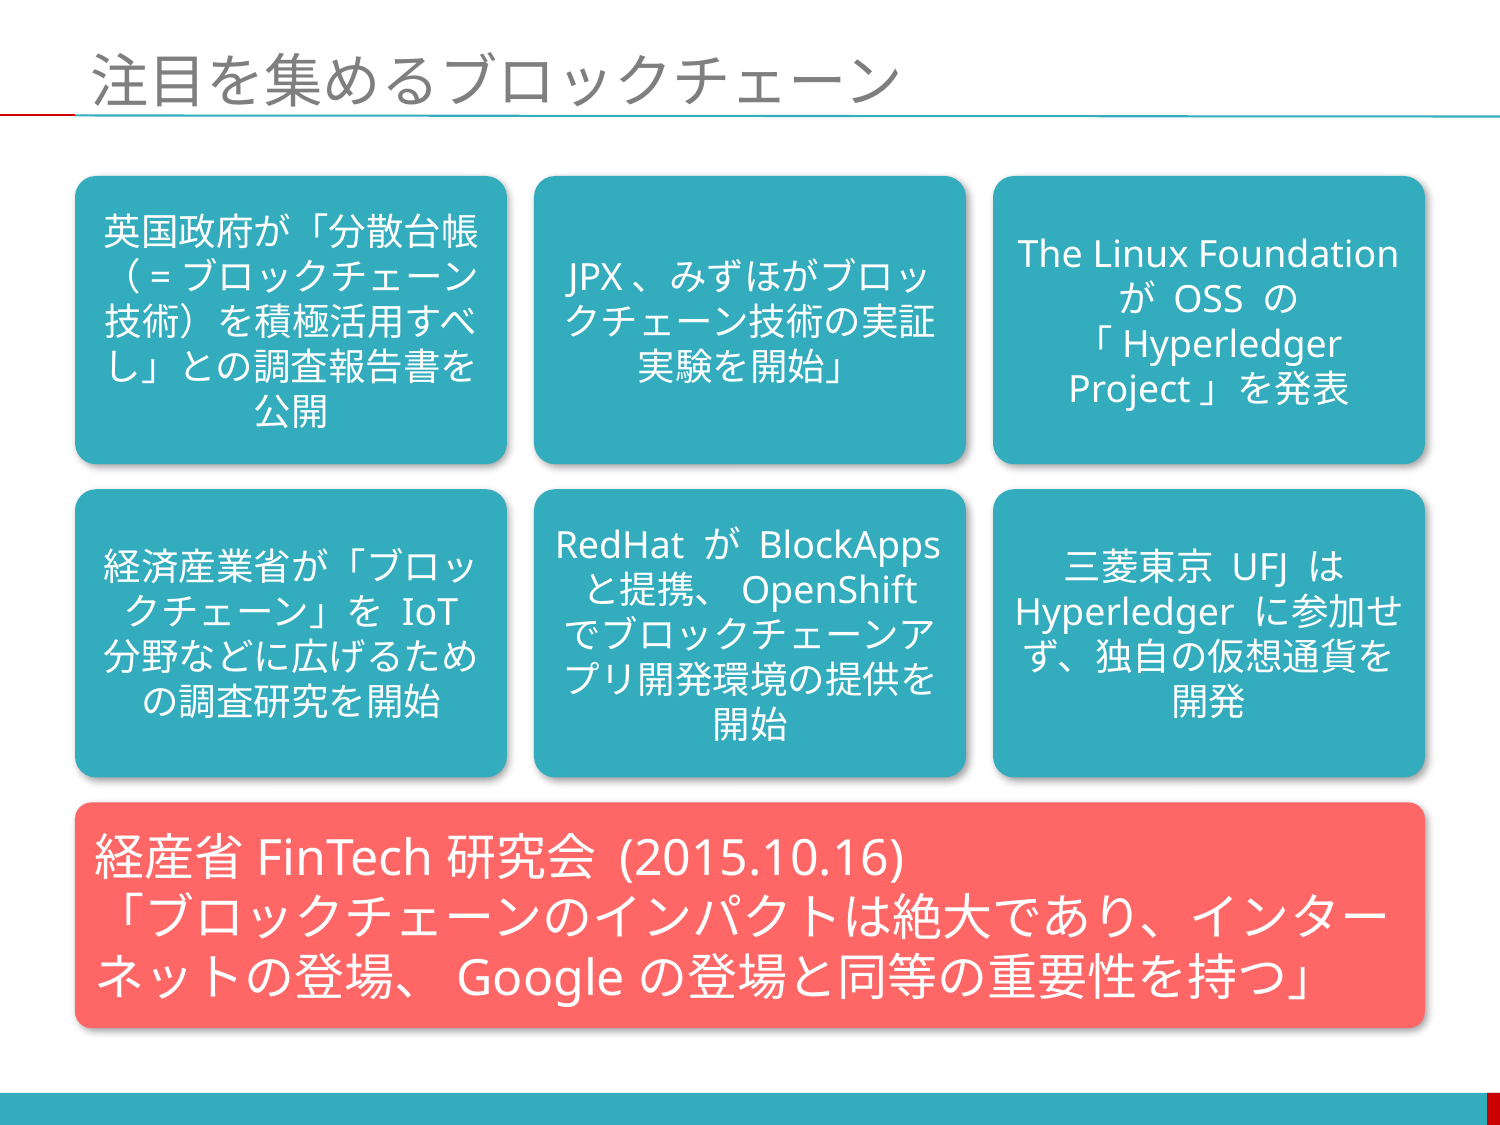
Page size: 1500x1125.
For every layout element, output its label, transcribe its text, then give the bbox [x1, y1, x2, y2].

text_box 経産省FinTech研究会 (2015.10.16) 「ブロックチェーンのインパクトは絶大であり、インターネットの登場、Googleの登場と同等の重要性を持つ」 [72, 800, 1428, 1031]
text_box The Linux Foundation が OSS の「Hyperledger Project」を発表 [990, 173, 1428, 467]
text_box 三菱東京 UFJ はHyperledger に参加せず、独自の仮想通貨を開発 [990, 487, 1428, 780]
text_box RedHat が BlockAppsと提携、OpenShift でブロックチェーンアプリ開発環境の提供を開始 [531, 487, 969, 780]
text_box 英国政府が「分散台帳（=ブロックチェーン技術）を積極活用すべし」との調査報告書を公開 [72, 173, 510, 467]
title 注目を集めるブロックチェーン [75, 45, 1500, 114]
text_box 経済産業省が「ブロックチェーン」を IoT 分野などに広げるための調査研究を開始 [72, 487, 510, 780]
text_box JPX、みずほがブロックチェーン技術の実証実験を開始」 [531, 173, 969, 467]
